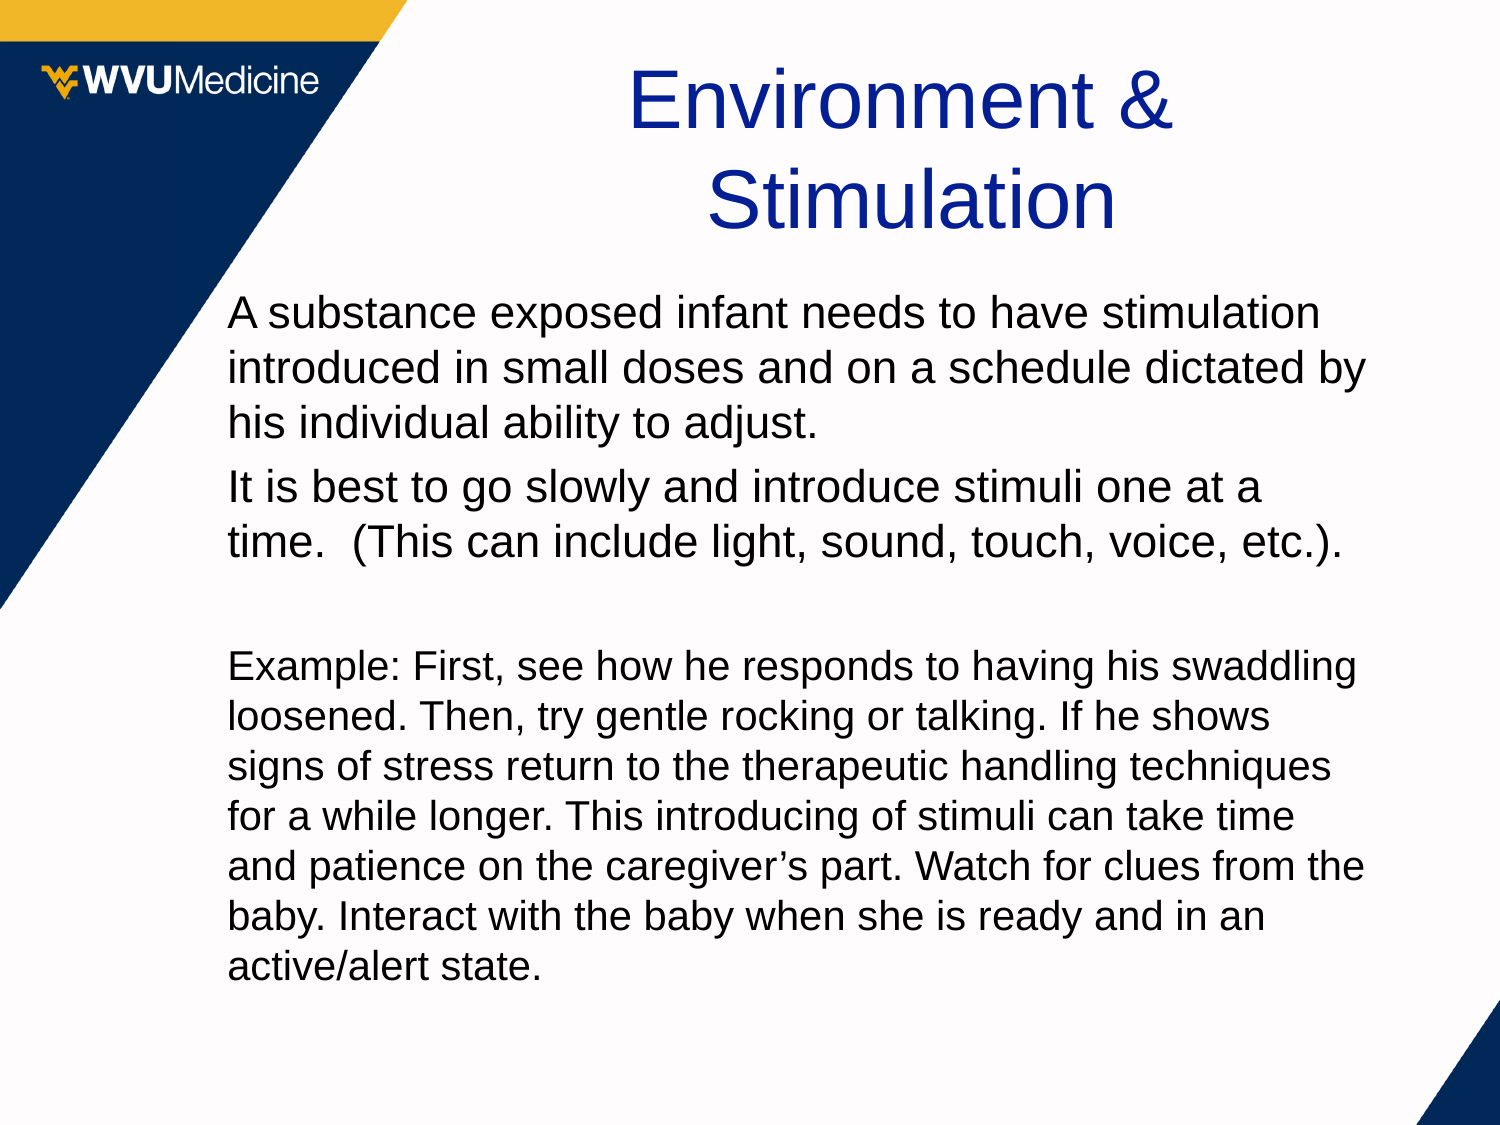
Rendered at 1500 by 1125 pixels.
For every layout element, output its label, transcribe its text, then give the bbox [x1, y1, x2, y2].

picture [0, 0, 1500, 1125]
text_box A substance exposed infant needs to have stimulation introduced in small doses and on a schedule dictated by his individual ability to adjust. It is best to go slowly and introduce stimuli one at a time. (This can include light, sound, touch, voice, etc.). Example: First, see how he responds to having his swaddling loosened. Then, try gentle rocking or talking. If he shows signs of stress return to the therapeutic handling techniques for a while longer. This introducing of stimuli can take time and patience on the caregiver’s part. Watch for clues from the baby. Interact with the baby when she is ready and in an active/alert state. [62, 274, 1388, 1034]
title Environment & Stimulation [399, 37, 1425, 225]
